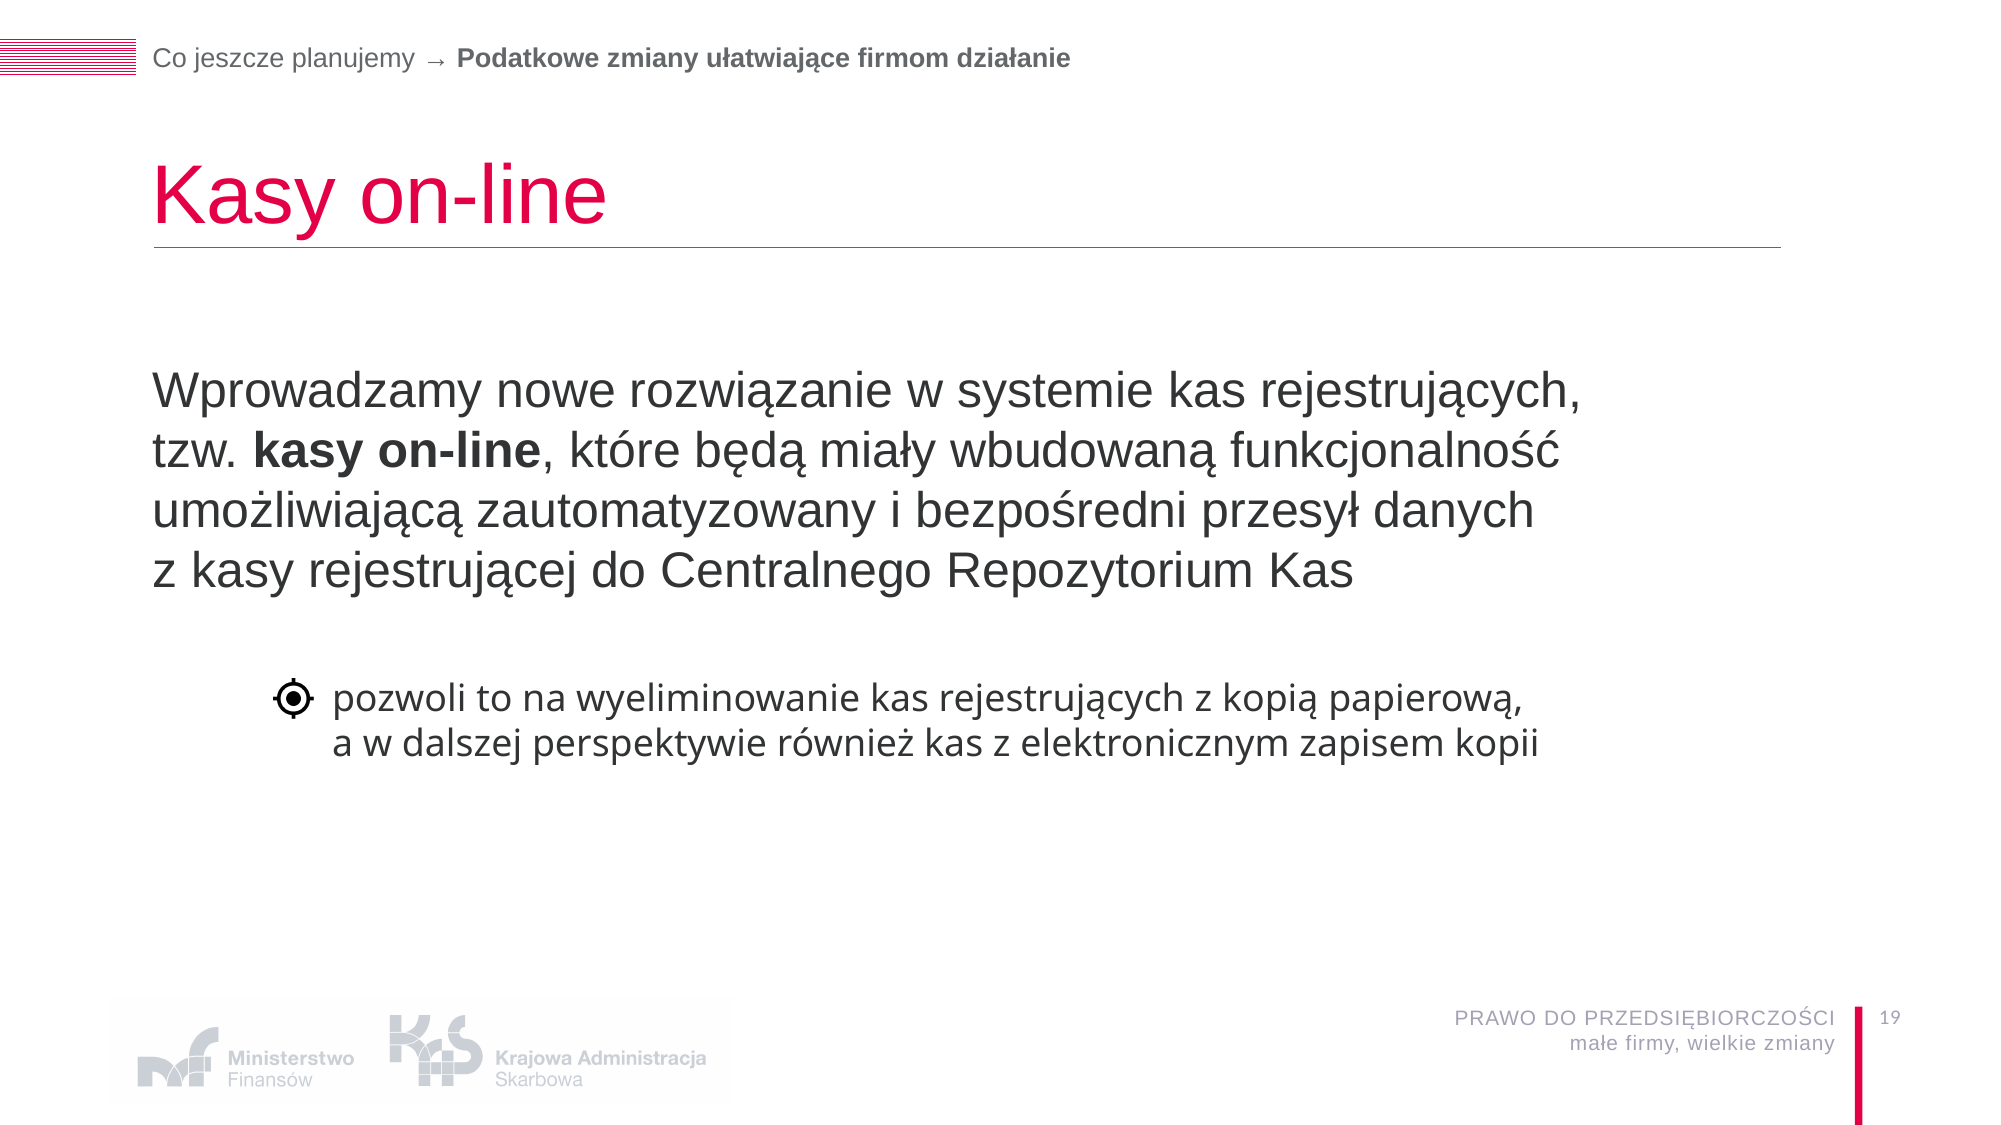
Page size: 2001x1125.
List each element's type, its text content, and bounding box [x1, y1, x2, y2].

list Wprowadzamy nowe rozwiązanie w systemie kas rejestrujących, tzw. kasy on-line, które będą miały wbudowaną funkcjonalność umożliwiającą zautomatyzowany i bezpośredni przesył danych z kasy rejestrującej do Centralnego Repozytorium Kas [137, 350, 1785, 612]
title Co jeszcze planujemy → Podatkowe zmiany ułatwiające firmom działanie [137, 36, 1863, 93]
text_box pozwoli to na wyeliminowanie kas rejestrujących z kopią papierową, a w dalszej perspektywie również kas z elektronicznym zapisem kopii [317, 666, 1564, 772]
picture [110, 997, 733, 1105]
list Kasy on-line [135, 144, 1863, 240]
picture [273, 678, 314, 719]
